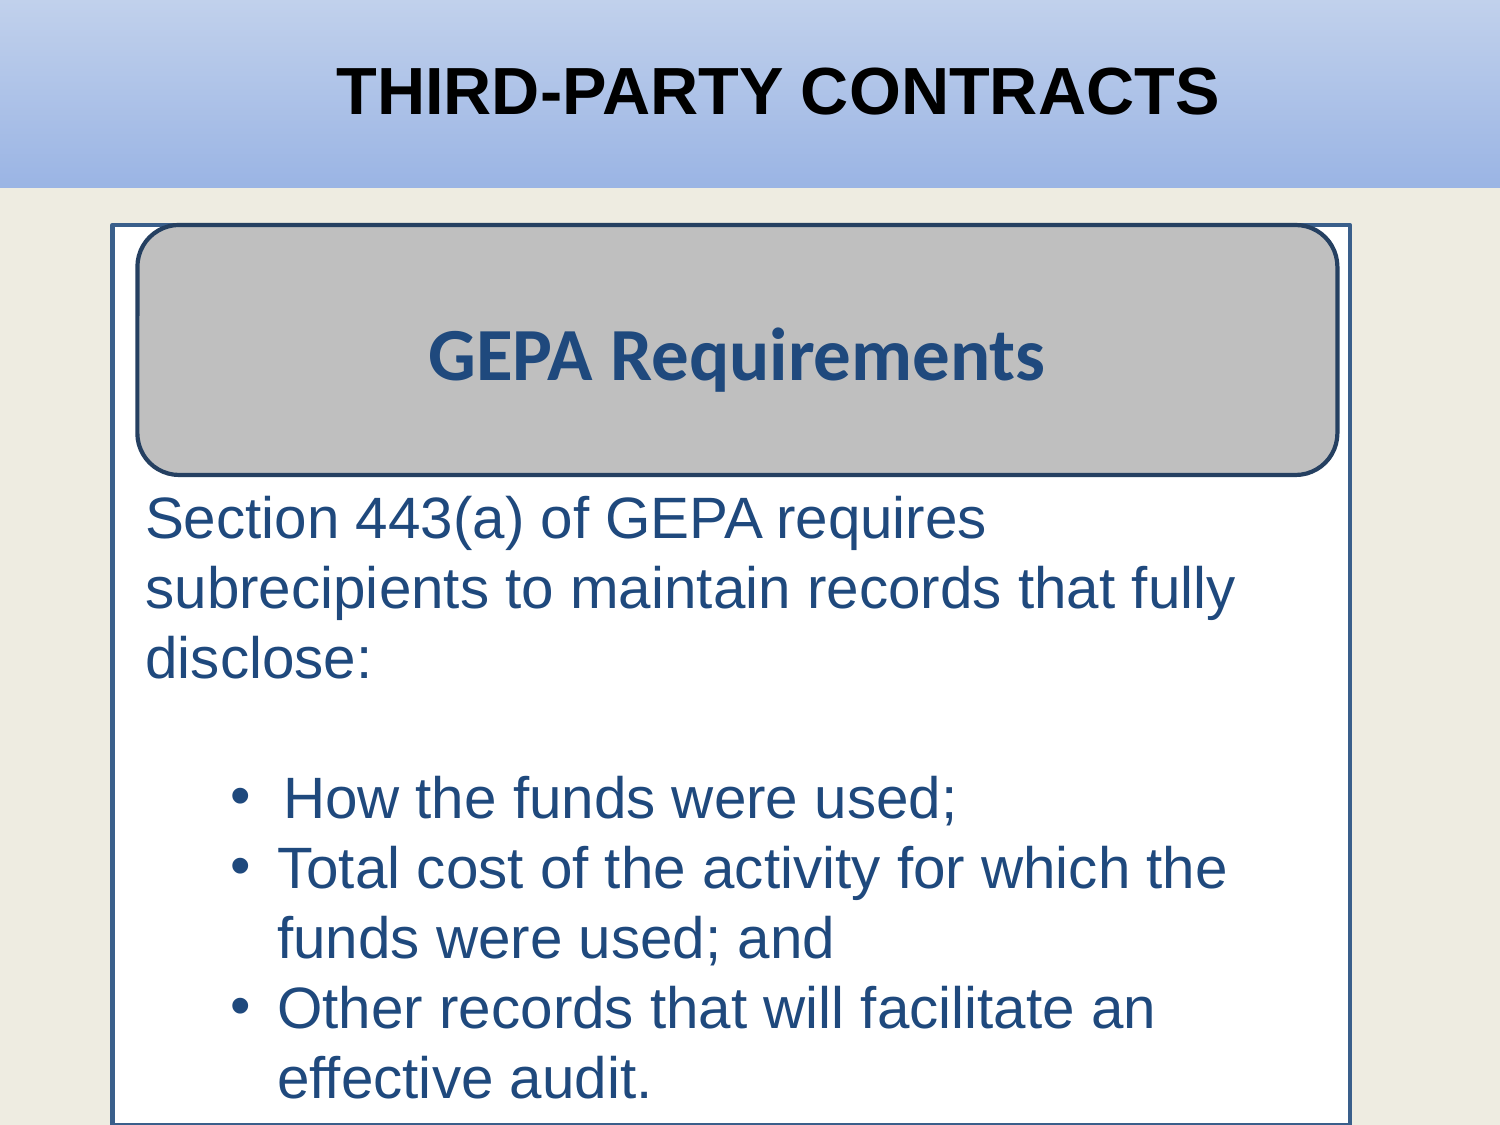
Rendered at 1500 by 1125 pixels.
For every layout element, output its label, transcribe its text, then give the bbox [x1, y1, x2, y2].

text_box Section 443(a) of GEPA requires subrecipients to maintain records that fully disclose: How the funds were used; Total cost of the activity for which the funds were used; and Other records that will facilitate an effective audit. [110, 223, 1352, 1125]
text_box GEPA Requirements [135, 222, 1340, 478]
title THIRD-PARTY CONTRACTS [0, 0, 1500, 188]
